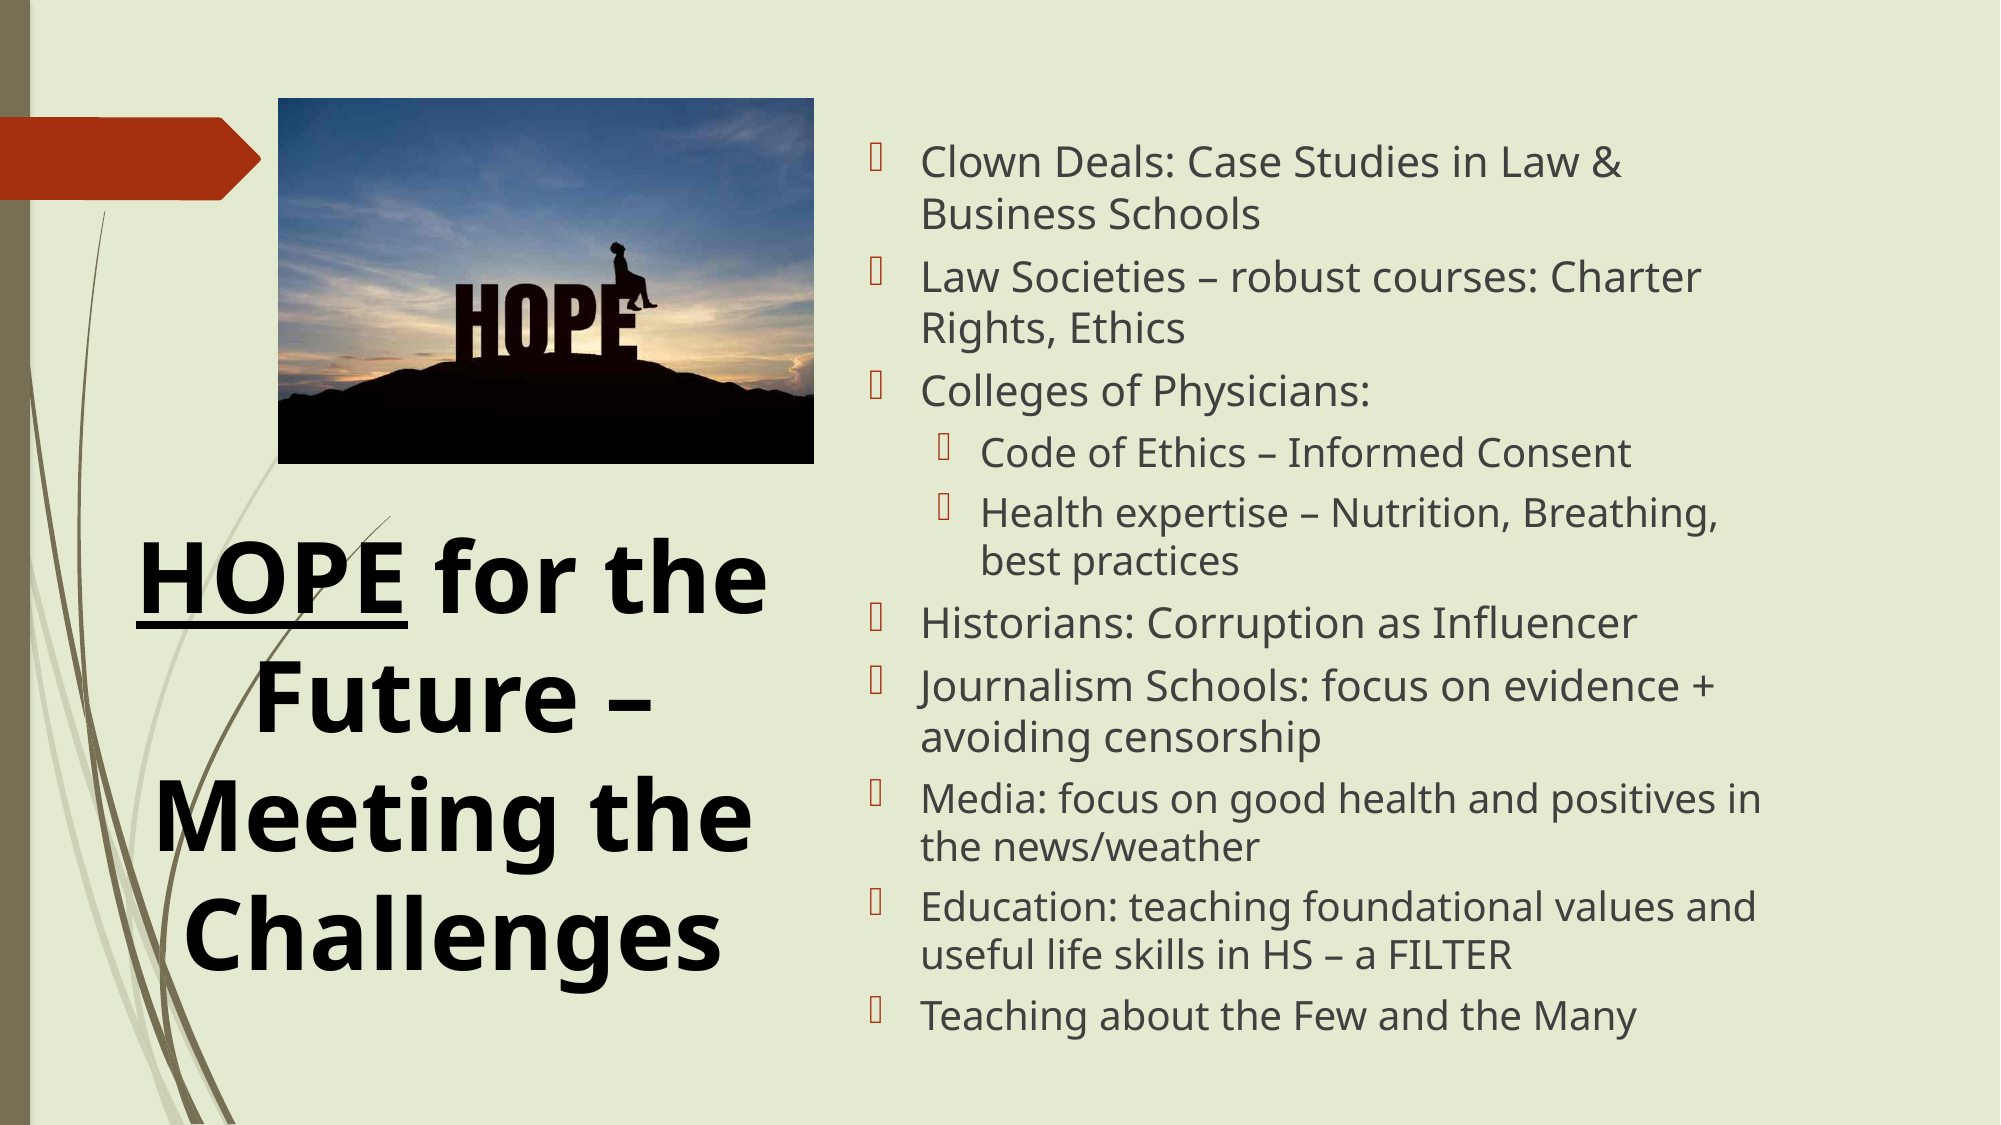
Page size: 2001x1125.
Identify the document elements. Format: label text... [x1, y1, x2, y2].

list Clown Deals: Case Studies in Law & Business Schools Law Societies – robust courses: Charter Rights, Ethics Colleges of Physicians: Code of Ethics – Informed Consent Health expertise – Nutrition, Breathing, best practices Historians: Corruption as Influencer Journalism Schools: focus on evidence + avoiding censorship Media: focus on good health and positives in the news/weather Education: teaching foundational values and useful life skills in HS – a FILTER Teaching about the Few and the Many [853, 127, 1825, 1053]
title HOPE for the Future – Meeting the Challenges [107, 270, 799, 1004]
picture [278, 97, 814, 464]
